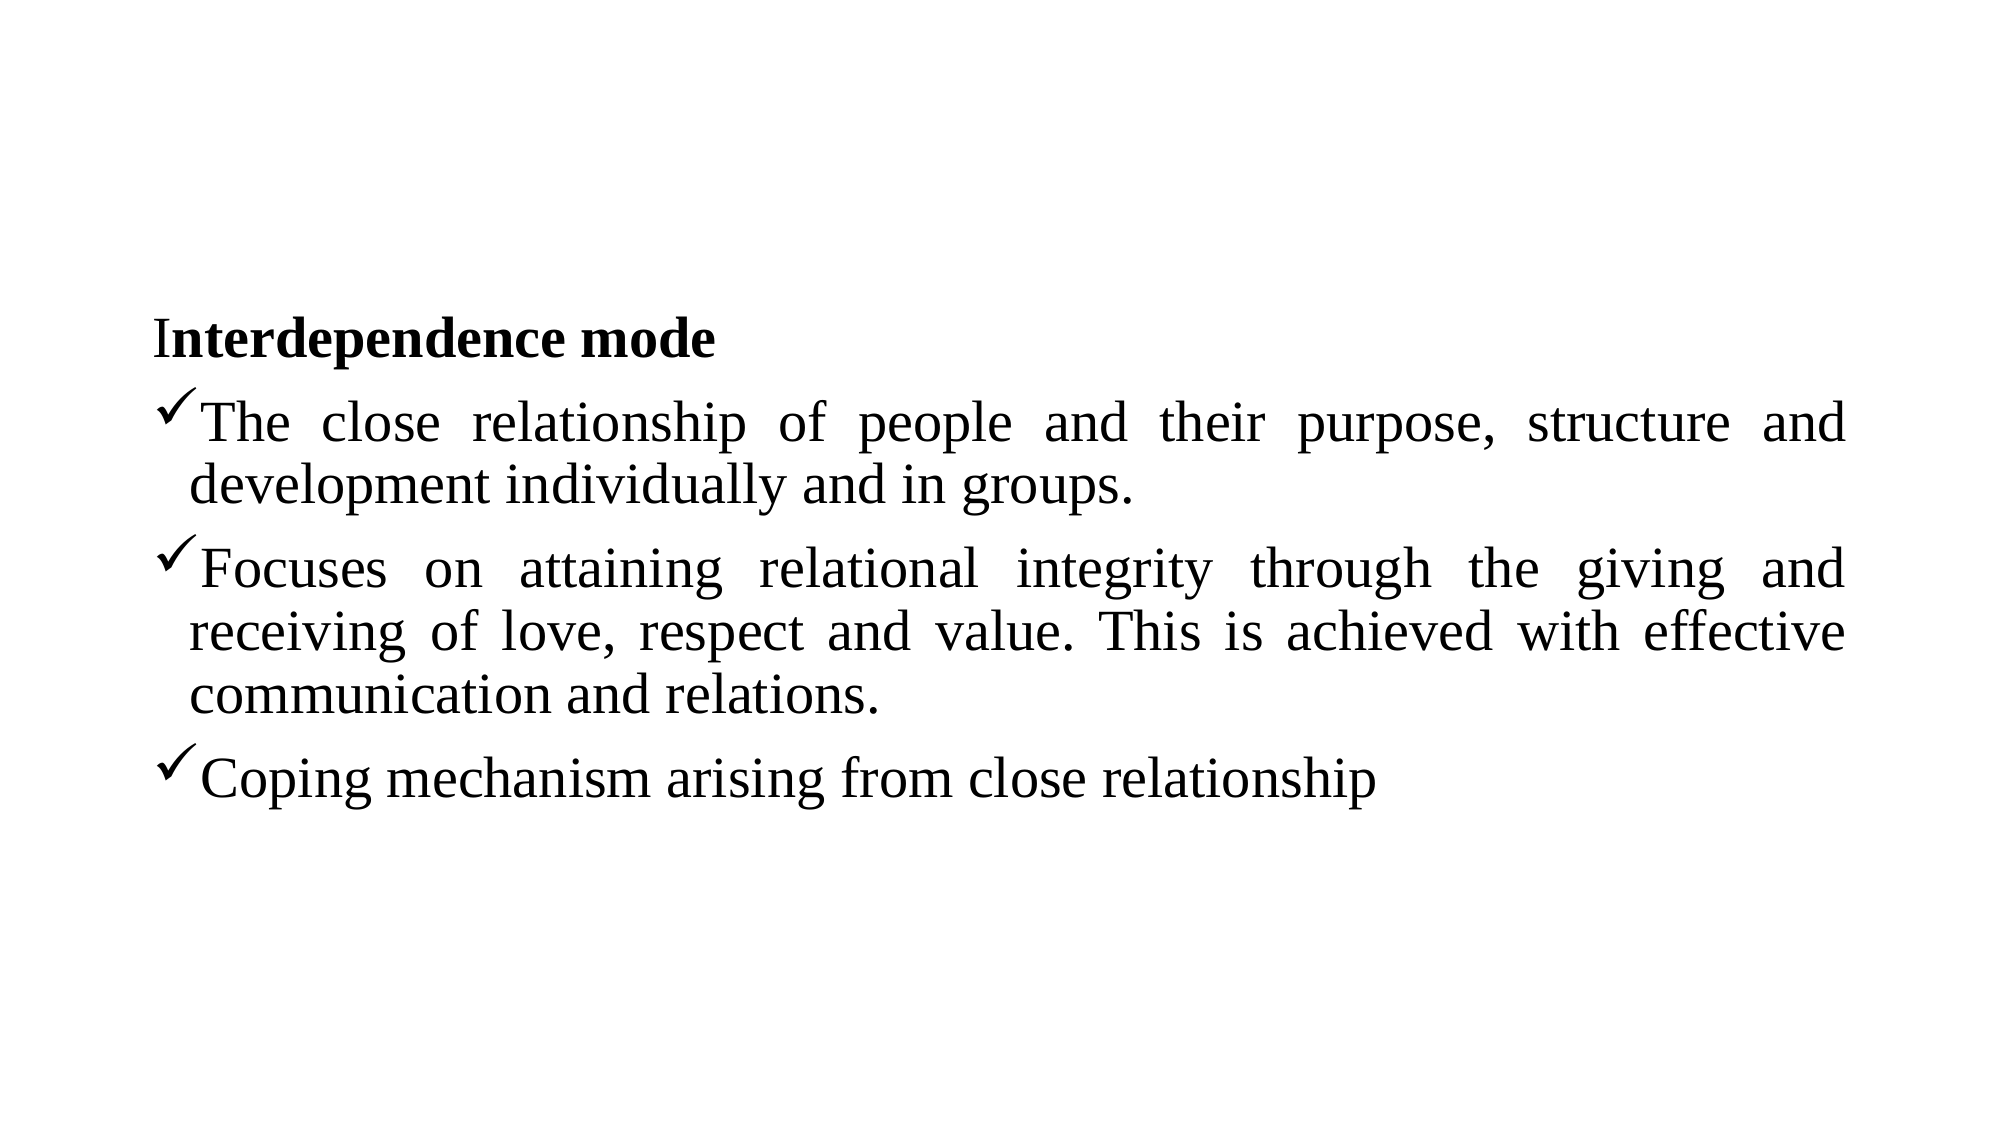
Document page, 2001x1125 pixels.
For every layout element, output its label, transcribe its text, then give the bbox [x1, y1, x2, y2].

list Interdependence mode The close relationship of people and their purpose, structure and development individually and in groups. Focuses on attaining relational integrity through the giving and receiving of love, respect and value. This is achieved with effective communication and relations. Coping mechanism arising from close relationship [137, 299, 1863, 1014]
